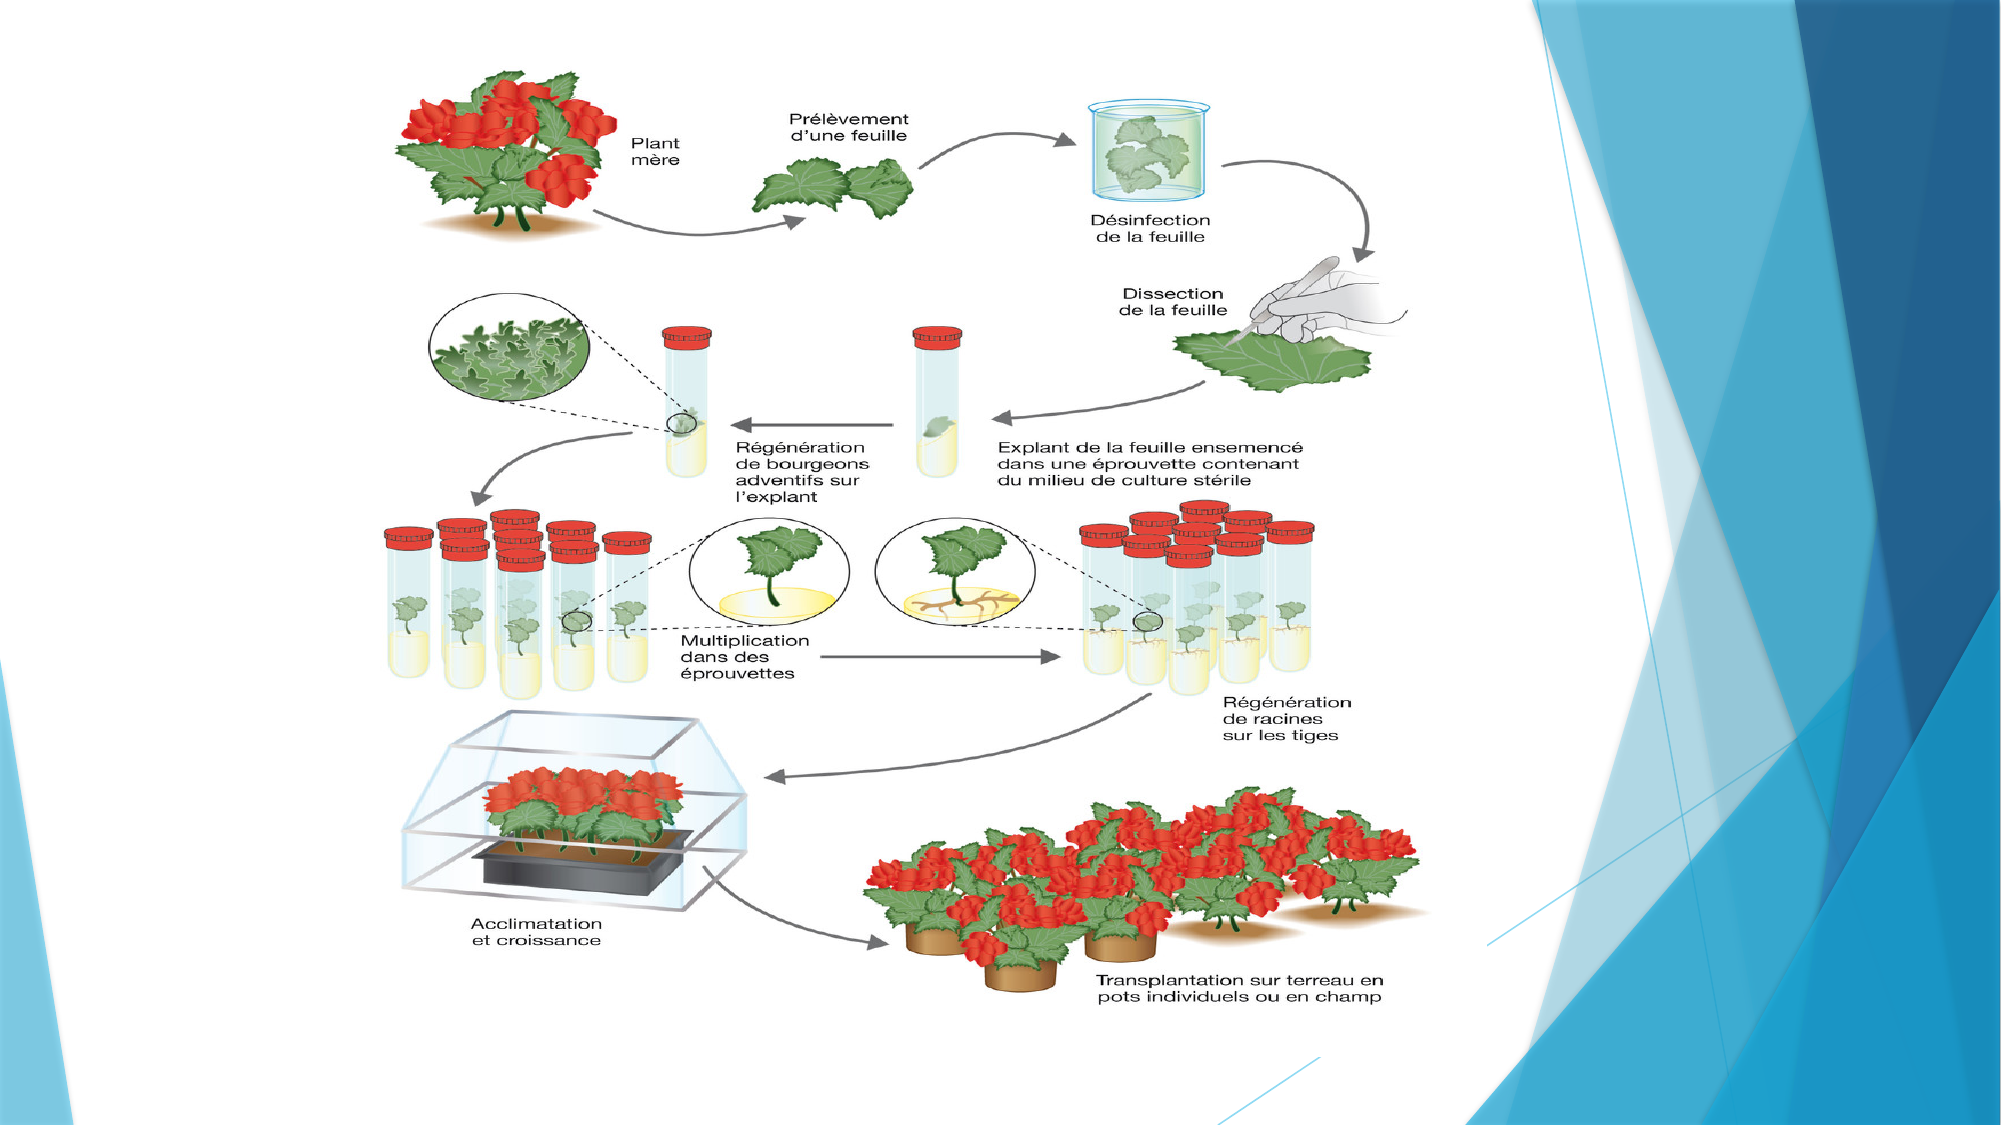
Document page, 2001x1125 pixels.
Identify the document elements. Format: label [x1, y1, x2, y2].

list [317, 23, 1488, 1057]
